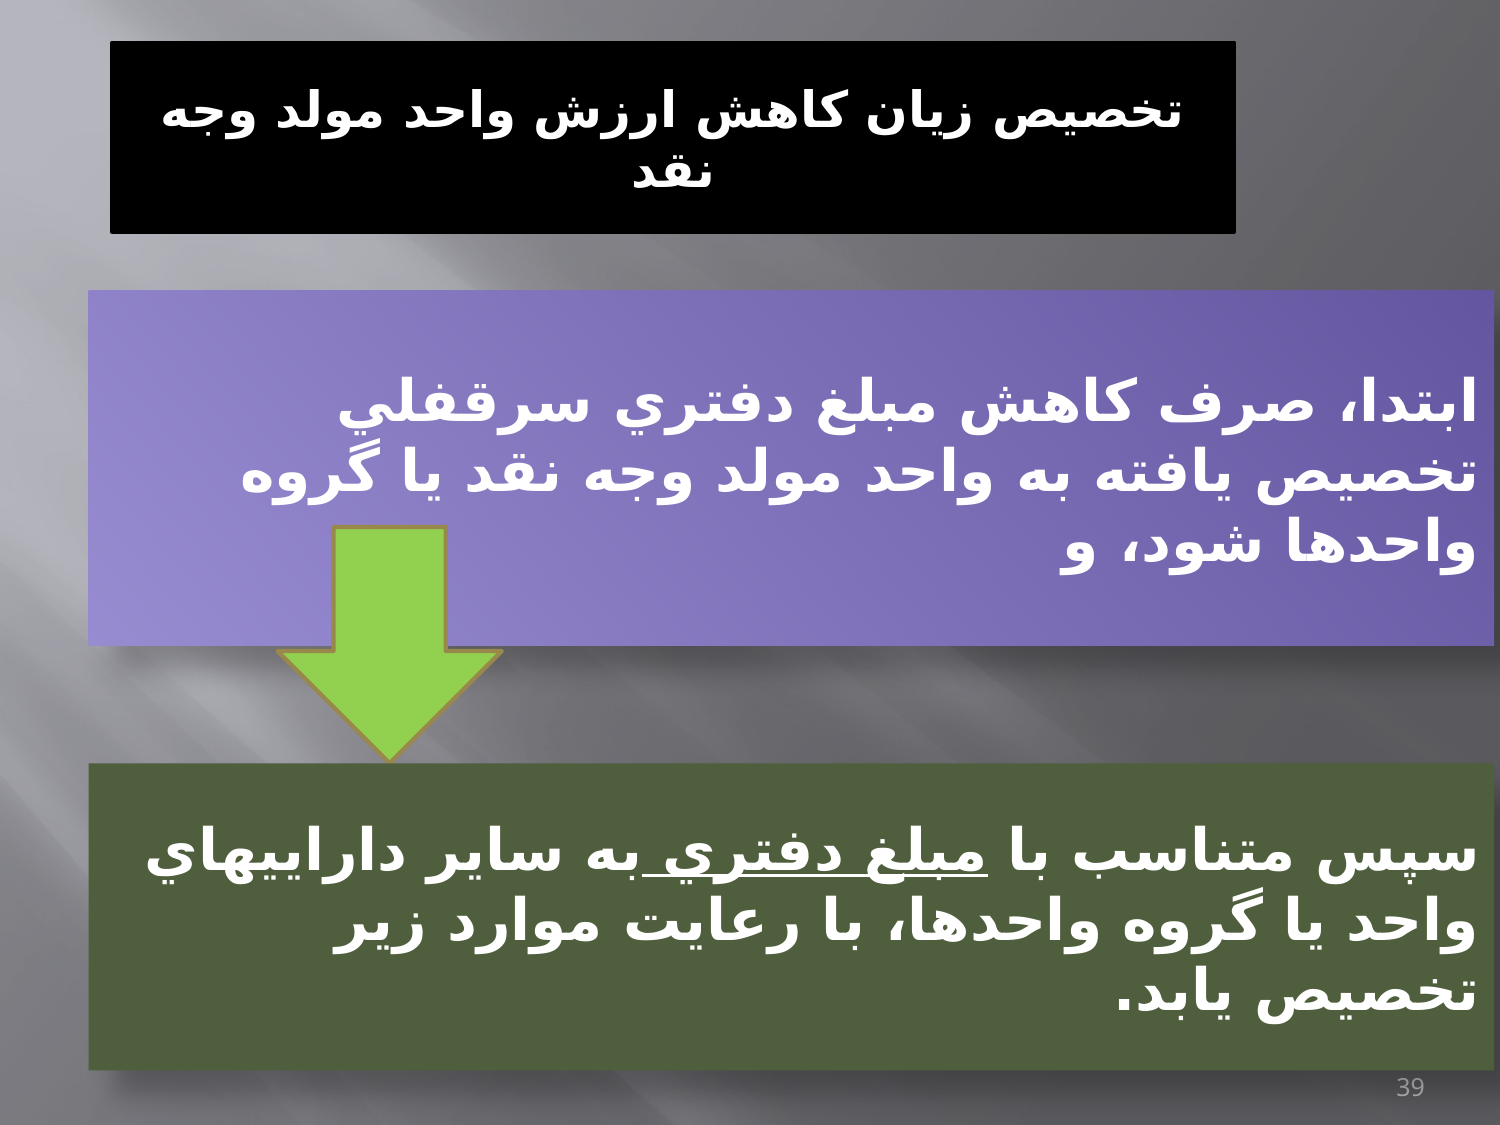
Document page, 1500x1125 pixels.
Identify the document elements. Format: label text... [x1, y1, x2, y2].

text_box تخصيص زیان کاهش ارزش واحد مولد وجه نقد [110, 41, 1236, 234]
text_box ابتدا، صرف کاهش مبلغ دفتري سرقفلي تخصيص یافته به واحد مولد وجه نقد یا گروه واحدها شود، و [88, 290, 1495, 646]
text_box سپس متناسب با مبلغ دفتري به سایر دارایيهاي واحد یا گروه واحدها، با رعایت موارد زیر تخصيص یابد. [88, 763, 1495, 1071]
slide_number 39 [1299, 1052, 1425, 1113]
text_box [275, 524, 504, 763]
